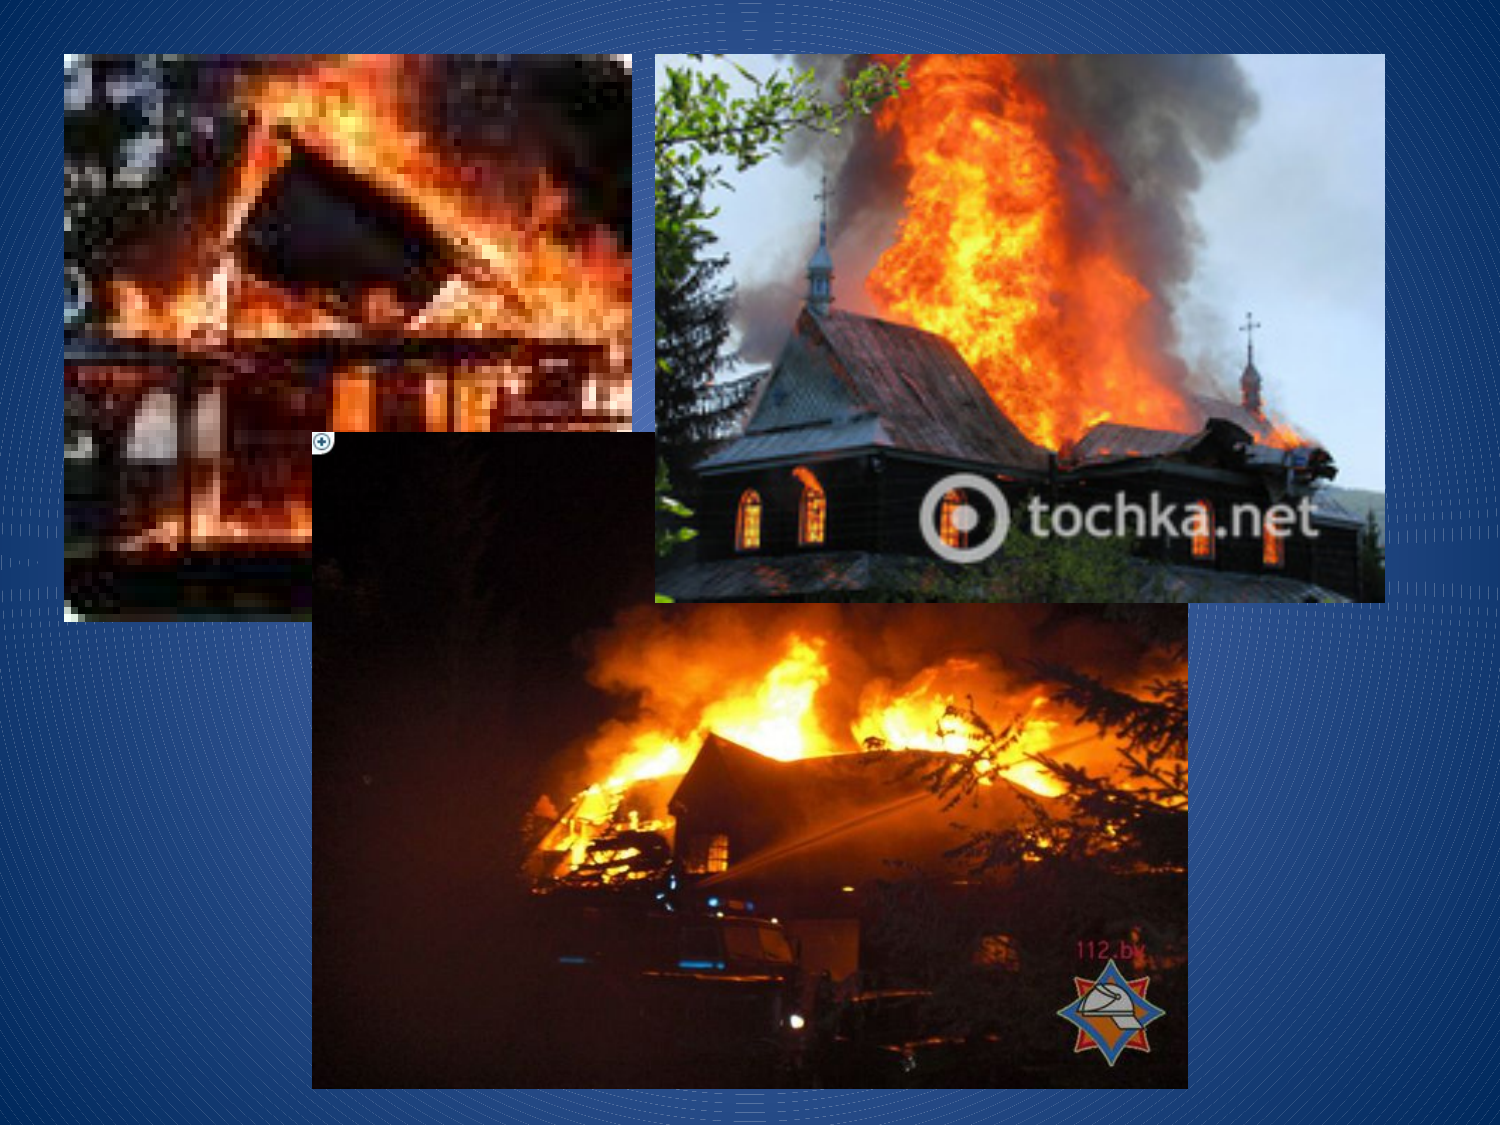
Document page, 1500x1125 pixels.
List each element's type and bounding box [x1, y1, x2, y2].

picture [64, 54, 1385, 1089]
text_box [25, 0, 404, 149]
